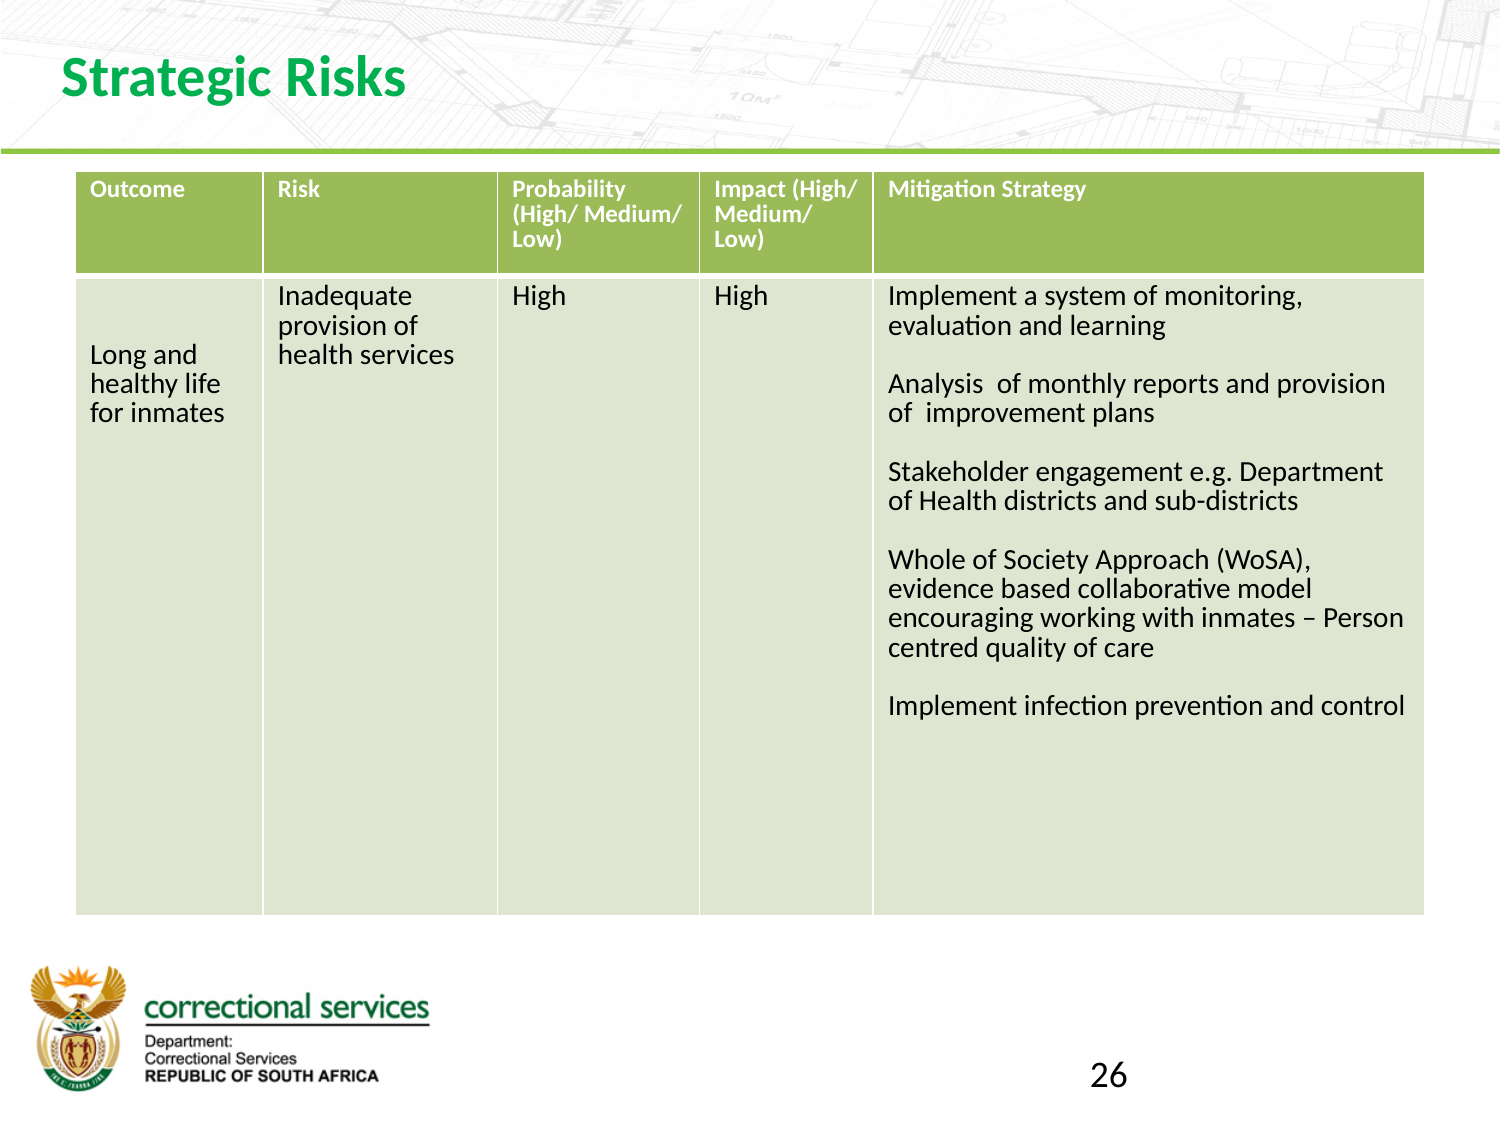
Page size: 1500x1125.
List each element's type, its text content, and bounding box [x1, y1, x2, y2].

table_cell High [700, 279, 872, 915]
table_header Outcome [76, 172, 262, 273]
table_cell High [498, 279, 699, 915]
table_cell Long and healthy life for inmates [76, 279, 262, 915]
picture [0, 0, 1500, 154]
table_cell Inadequate provision of health services [264, 279, 497, 915]
table_header Risk [264, 172, 497, 273]
table_header Probability (High/ Medium/ Low) [498, 172, 699, 273]
table_header Impact (High/ Medium/ Low) [700, 172, 872, 273]
text_box Strategic Risks [47, 30, 1465, 116]
table_cell Implement a system of monitoring, evaluation and learning Analysis of monthly reports and provision of improvement plans Stakeholder engagement e.g. Department of Health districts and sub-districts Whole of Society Approach (WoSA), evidence based collaborative model encouraging working with inmates – Person centred quality of care Implement infection prevention and control [874, 279, 1424, 915]
slide_number 26 [1074, 1042, 1425, 1103]
table_header Mitigation Strategy [874, 172, 1424, 273]
picture [0, 936, 481, 1125]
